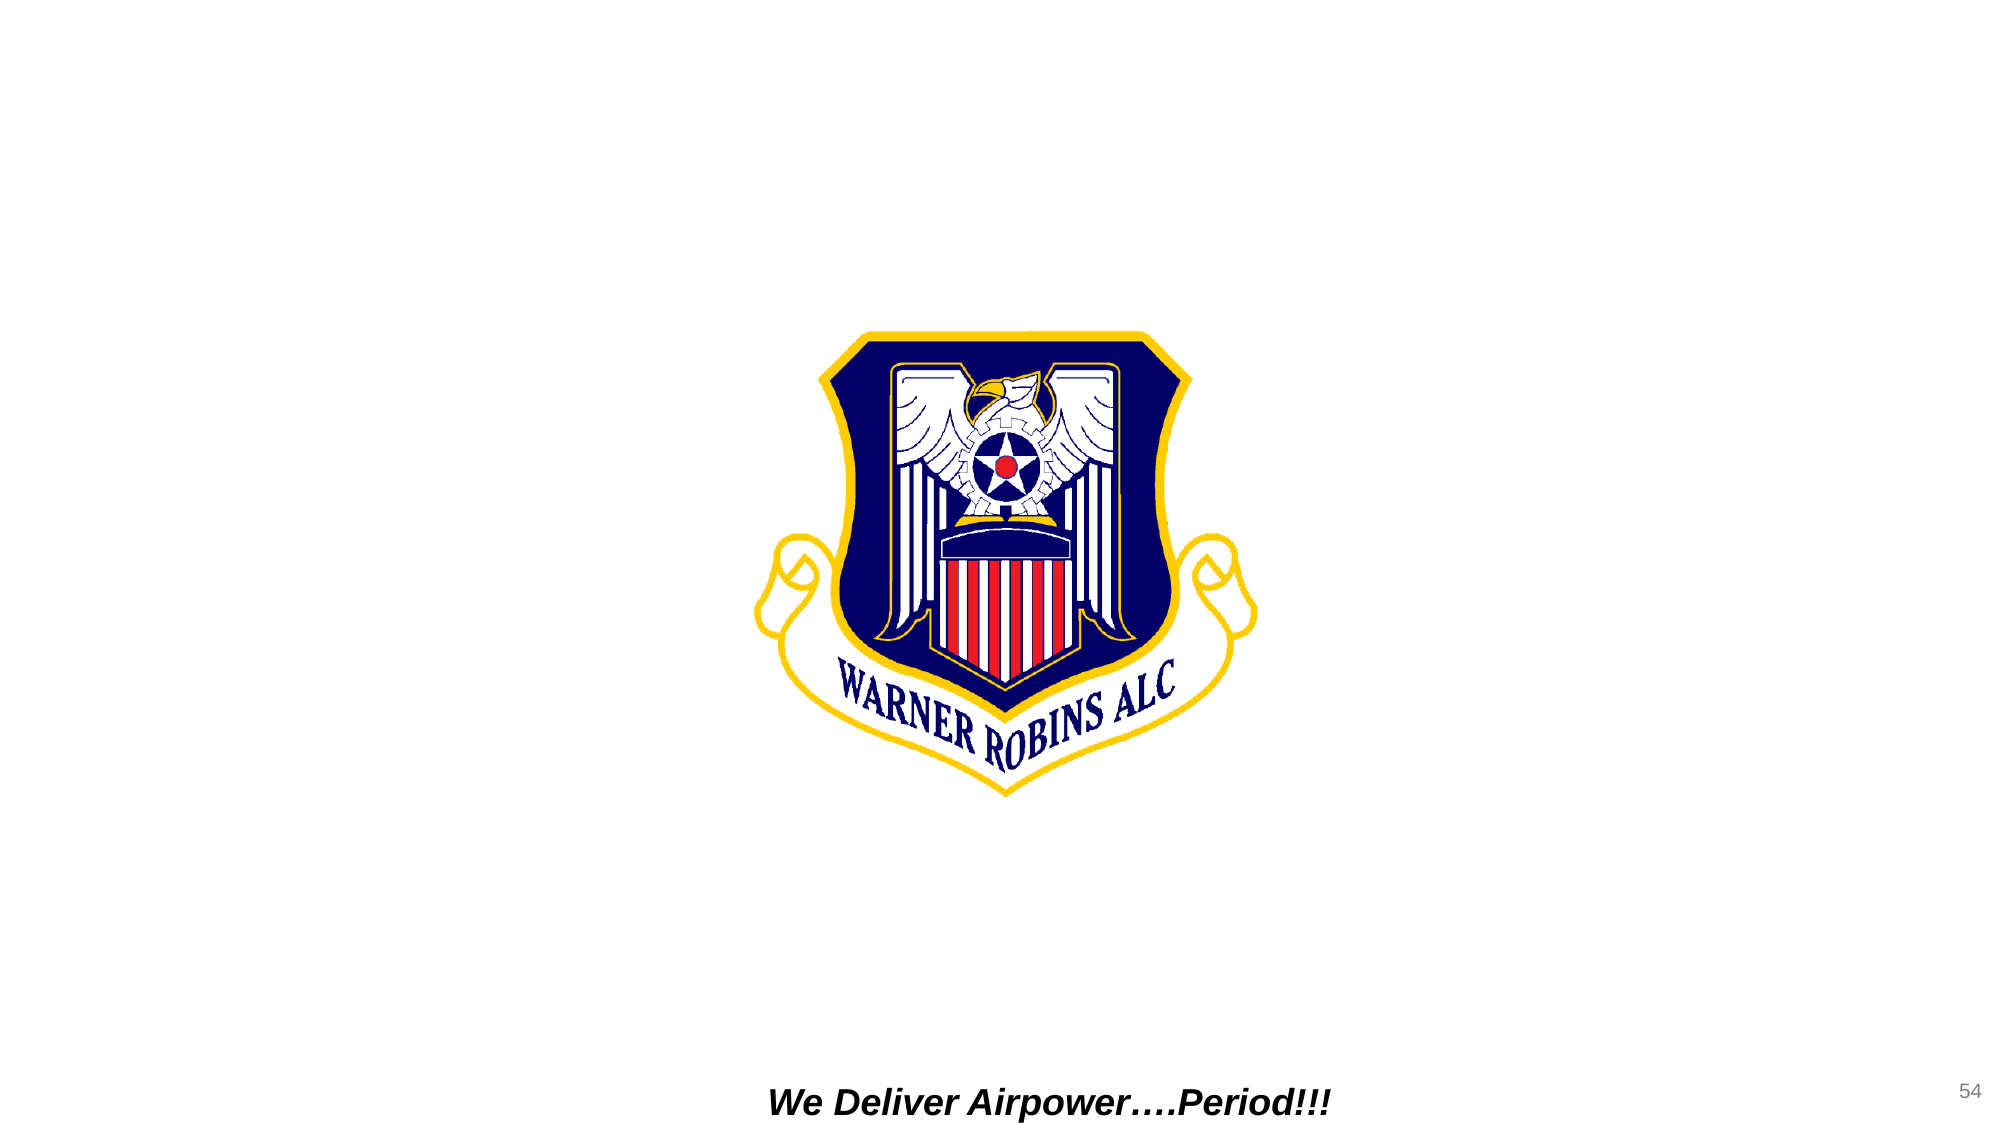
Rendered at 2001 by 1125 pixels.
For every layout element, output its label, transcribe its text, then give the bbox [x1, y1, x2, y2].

slide_number 54 [1746, 1070, 1998, 1121]
picture [753, 330, 1258, 798]
